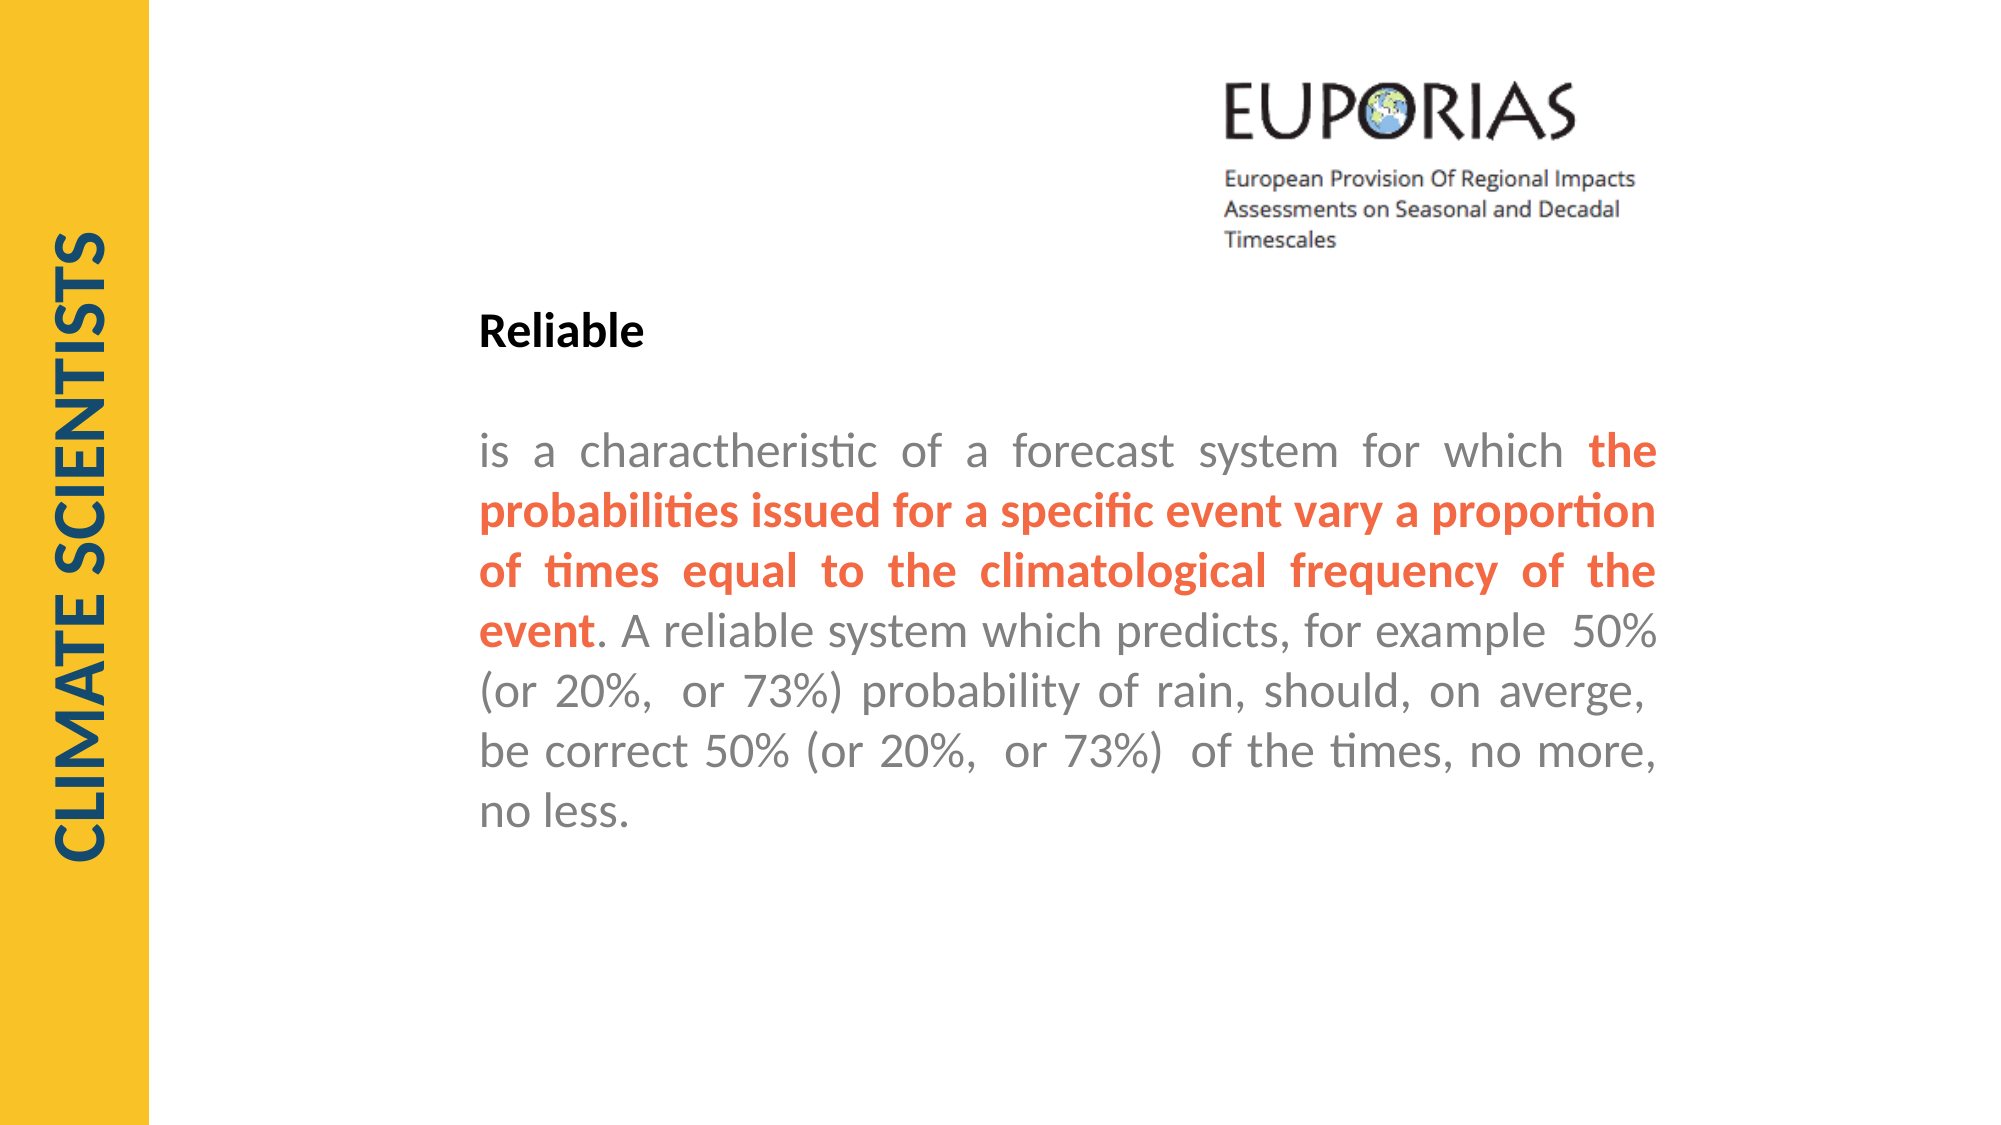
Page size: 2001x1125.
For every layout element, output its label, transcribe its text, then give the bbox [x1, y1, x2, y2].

text_box Reliable is a charactheristic of a forecast system for which the probabilities issued for a specific event vary a proportion of times equal to the climatological frequency of the event. A reliable system which predicts, for example 50% (or 20%, or 73%) probability of rain, should, on averge, be correct 50% (or 20%, or 73%) of the times, no more, no less. [464, 290, 1673, 845]
text_box CLIMATE SCIENTISTS [21, 154, 127, 879]
text_box [0, 0, 149, 1125]
picture [1206, 68, 1658, 270]
